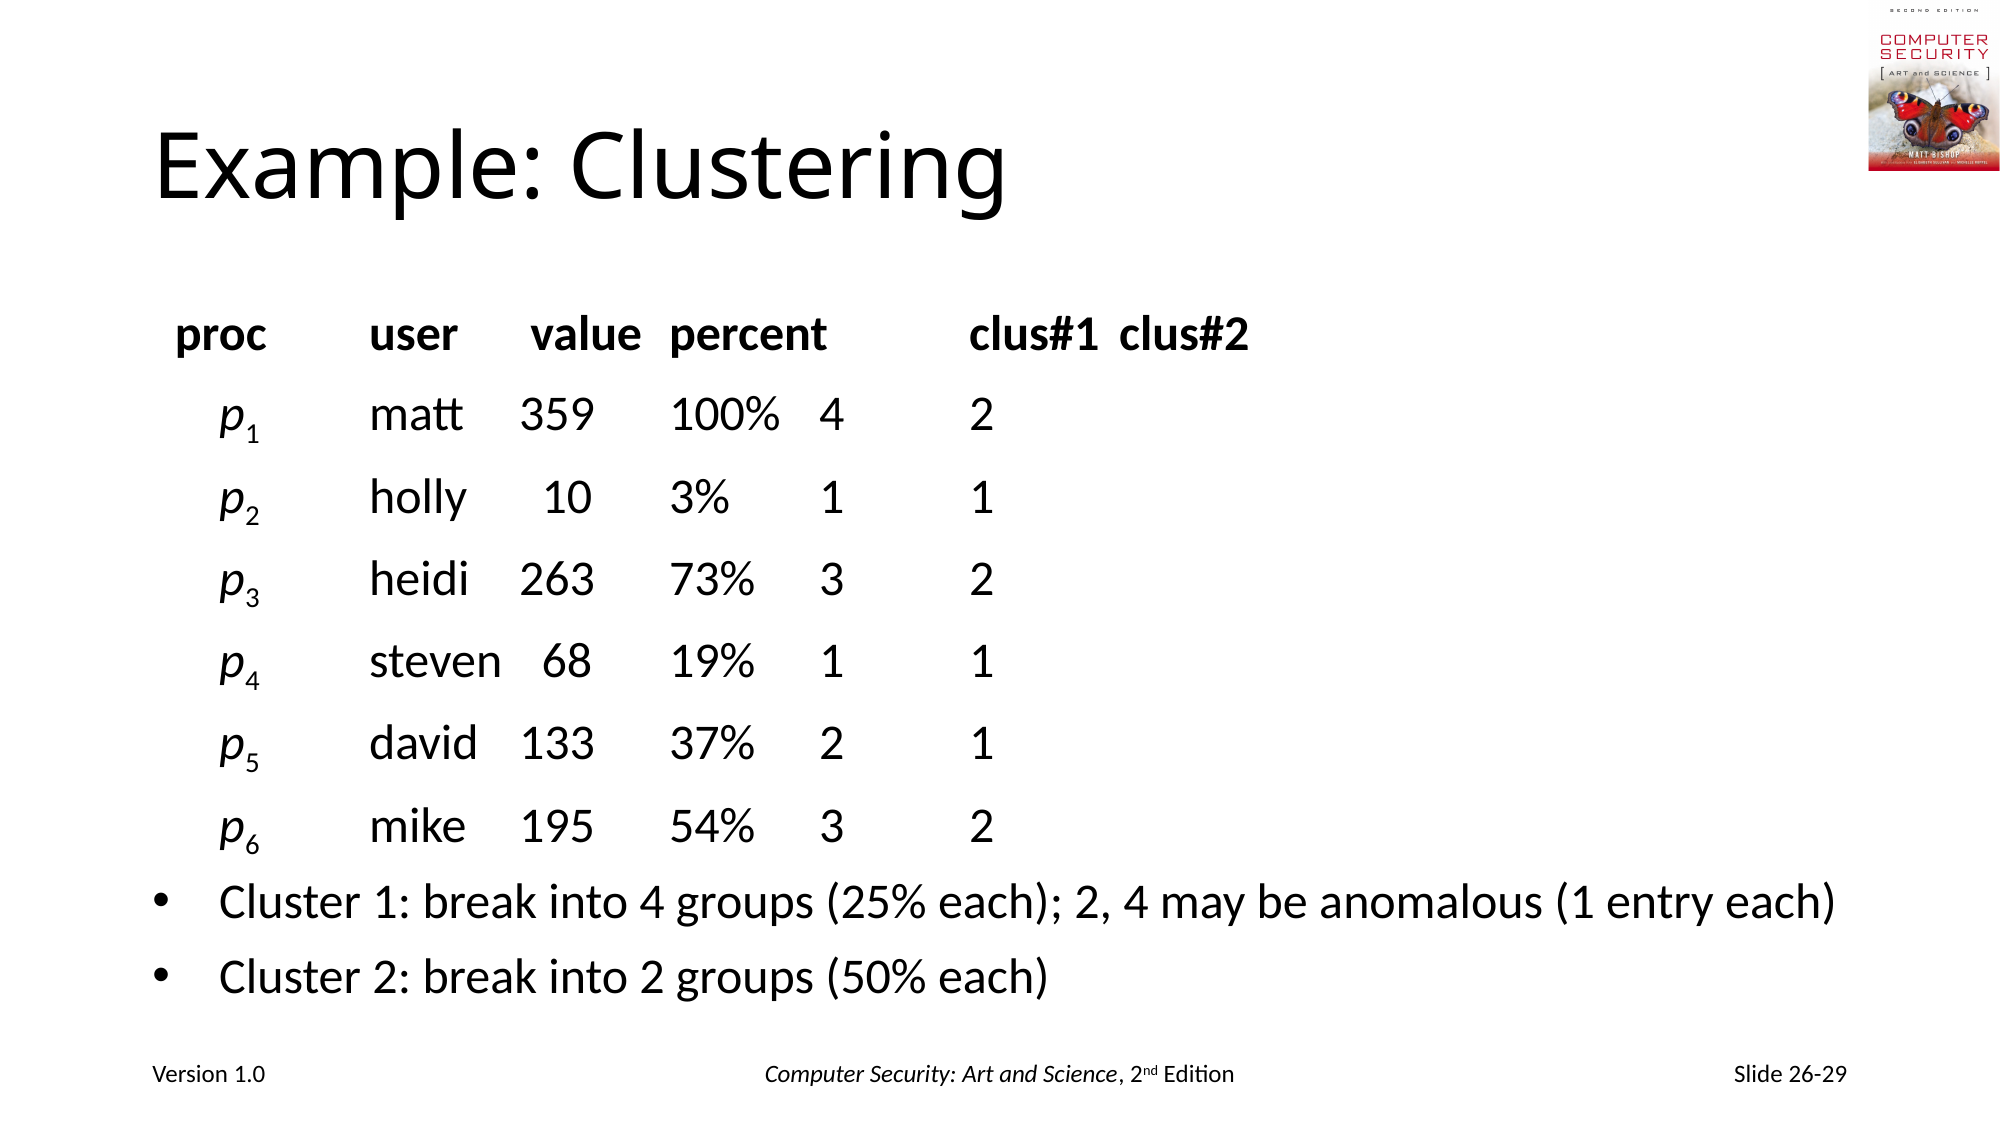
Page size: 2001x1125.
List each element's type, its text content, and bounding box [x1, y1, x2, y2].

slide_number Slide 26-29 [1412, 1042, 1863, 1103]
title Example: Clustering [137, 59, 1863, 278]
slide_number Version 1.0 [137, 1042, 588, 1103]
footer Computer Security: Art and Science, 2nd Edition [662, 1042, 1338, 1103]
list proc user value percent clus#1 clus#2 p1 matt 359 100% 4 2 p2 holly 10 3% 1 1 p3 heidi 263 73% 3 2 p4 steven 68 19% 1 1 p5 david 133 37% 2 1 p6 mike 195 54% 3 2 Cluster 1: break into 4 groups (25% each); 2, 4 may be anomalous (1 entry each) Cluster 2: break into 2 groups (50% each) [137, 299, 1863, 1014]
picture [1868, 0, 2000, 171]
